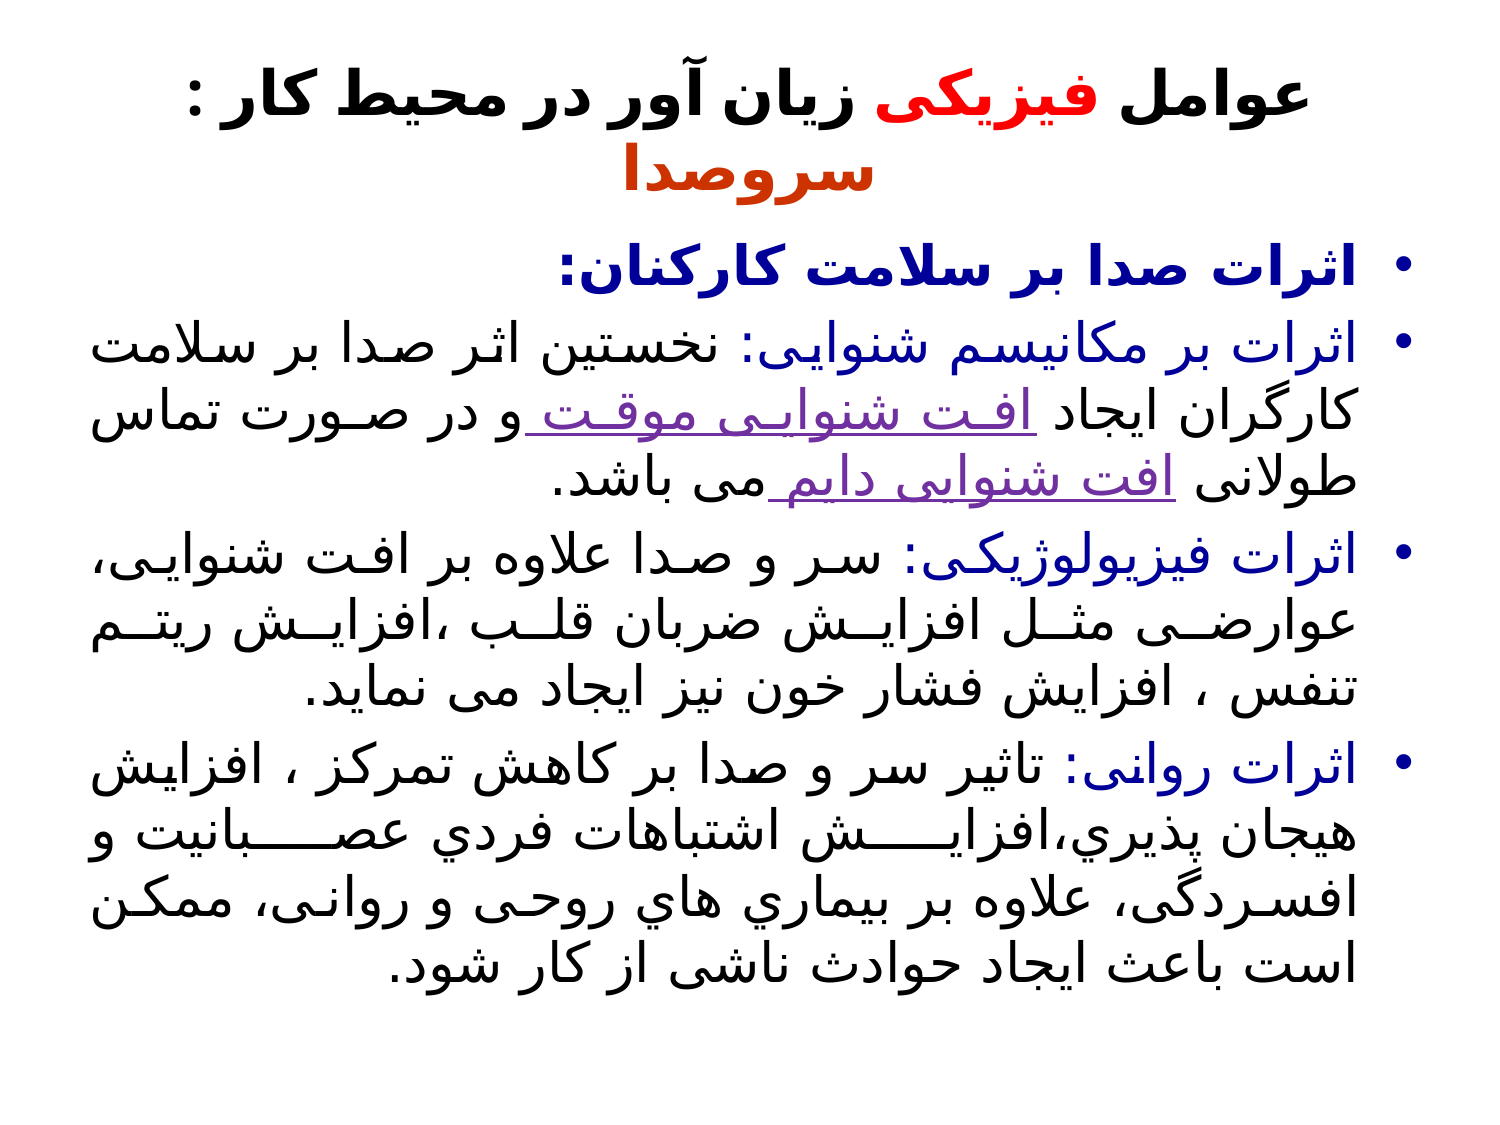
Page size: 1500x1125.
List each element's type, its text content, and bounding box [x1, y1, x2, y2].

list اثرات صدا بر سلامت کارکنان: اثرات بر مکانیسم شنوایی: نخستین اثر صدا بر سلامت کارگران ایجاد افت شنوایی موقت و در صورت تماس طولانی افت شنوایی دایم می باشد. اثرات فیزیولوژیکی: سر و صدا علاوه بر افت شنوایی، عوارضی مثل افزایش ضربان قلب ،افزایش ریتم تنفس ، افزایش فشار خون نیز ایجاد می نماید. اثرات روانی: تاثیر سر و صدا بر کاهش تمرکز ، افزایش هیجان پذیري،افزایش اشتباهات فردي عصبانیت و افسردگی، علاوه بر بیماري هاي روحی و روانی، ممکن است باعث ایجاد حوادث ناشی از کار شود. [75, 222, 1425, 1067]
title عوامل فیزیکی زیان آور در محیط کار : سروصدا [75, 45, 1425, 211]
